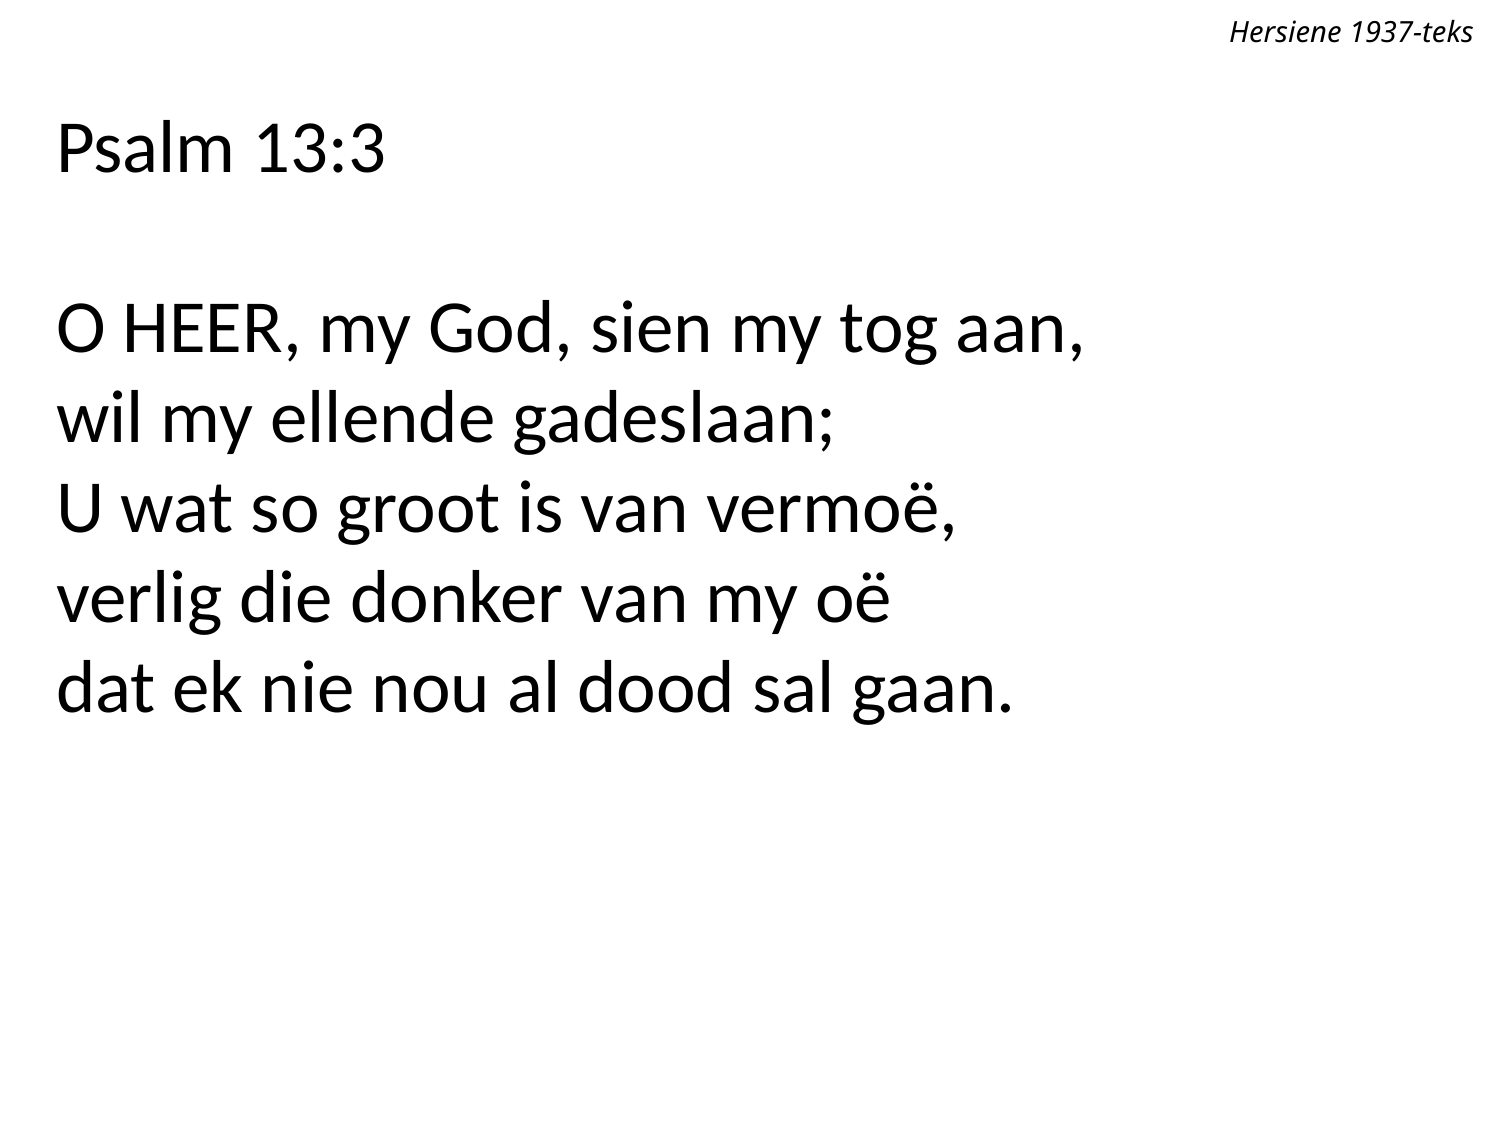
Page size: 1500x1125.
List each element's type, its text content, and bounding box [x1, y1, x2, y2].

text_box Psalm 13:3 O Heer, my God, sien my tog aan, wil my ellende gadeslaan; U wat so groot is van vermoë, verlig die donker van my oë dat ek nie nou al dood sal gaan. [41, 89, 1465, 735]
text_box Hersiene 1937-teks [1214, 5, 1489, 56]
